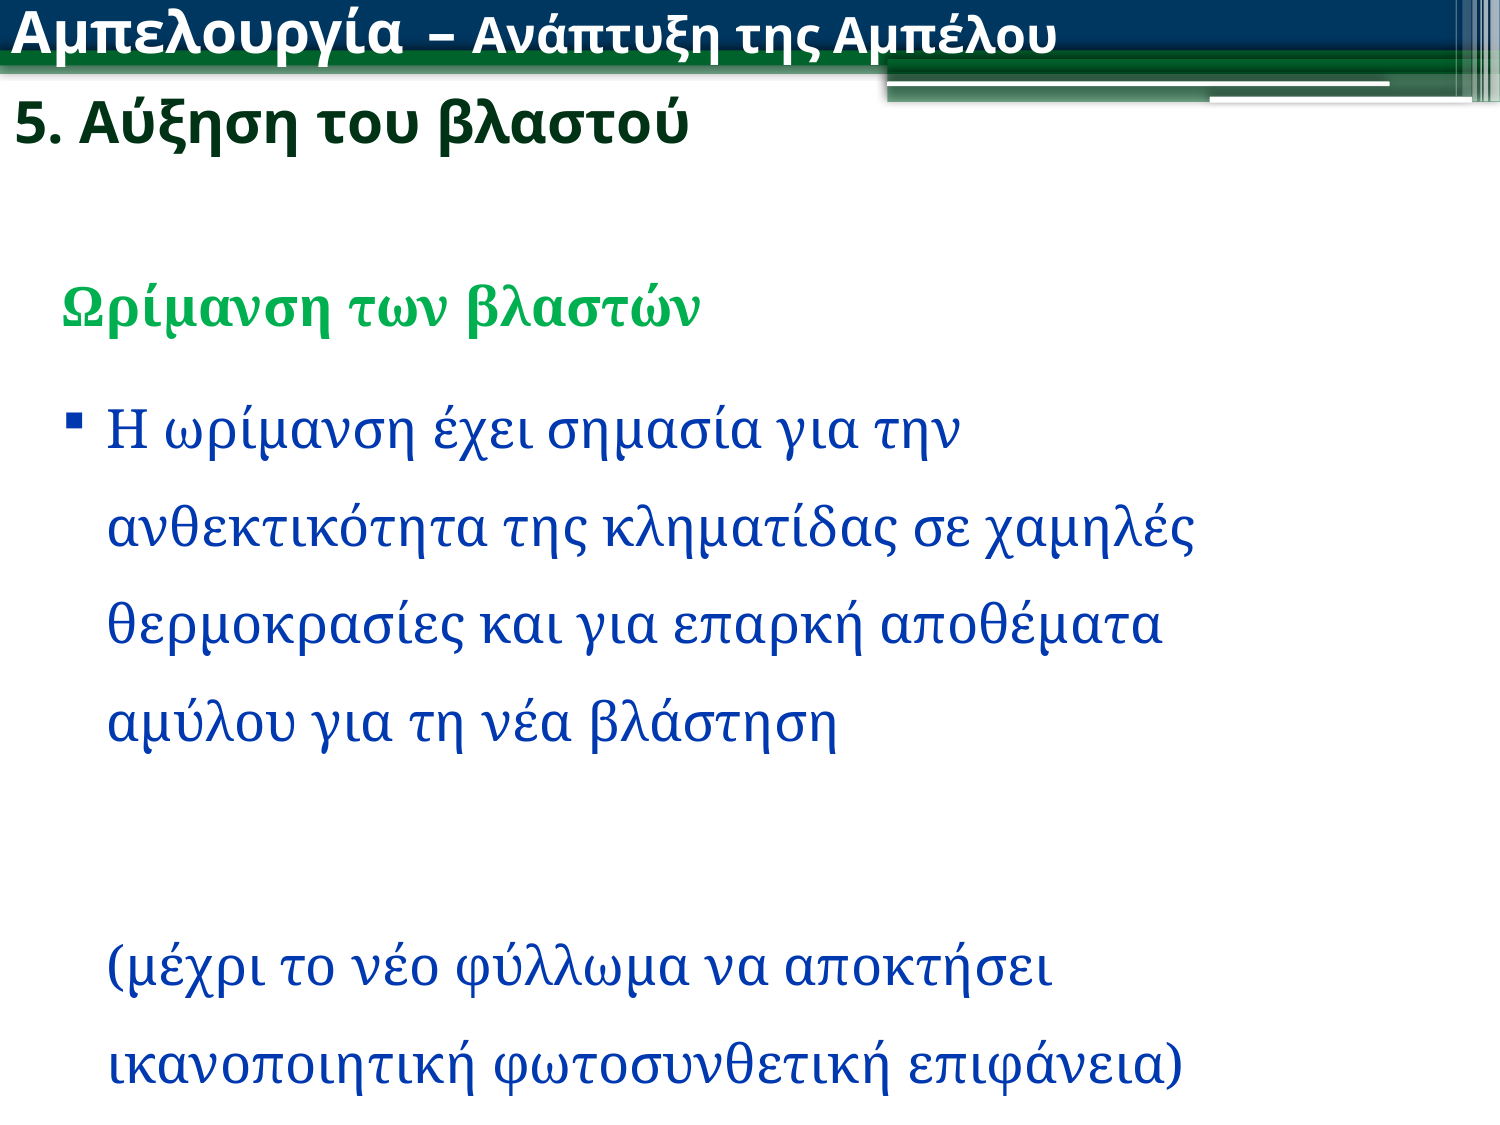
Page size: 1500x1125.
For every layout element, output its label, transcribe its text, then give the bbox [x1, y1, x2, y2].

text_box Ωρίμανση των βλαστών Η ωρίμανση έχει σημασία για την ανθεκτικότητα της κληματίδας σε χαμηλές θερμοκρασίες και για επαρκή αποθέματα αμύλου για τη νέα βλάστηση (μέχρι το νέο φύλλωμα να αποκτήσει ικανοποιητική φωτοσυνθετική επιφάνεια) [47, 232, 1312, 1102]
text_box Αμπελουργία – Ανάπτυξη της Αμπέλου [0, 0, 1412, 80]
text_box 5. Αύξηση του βλαστού [0, 80, 1335, 185]
